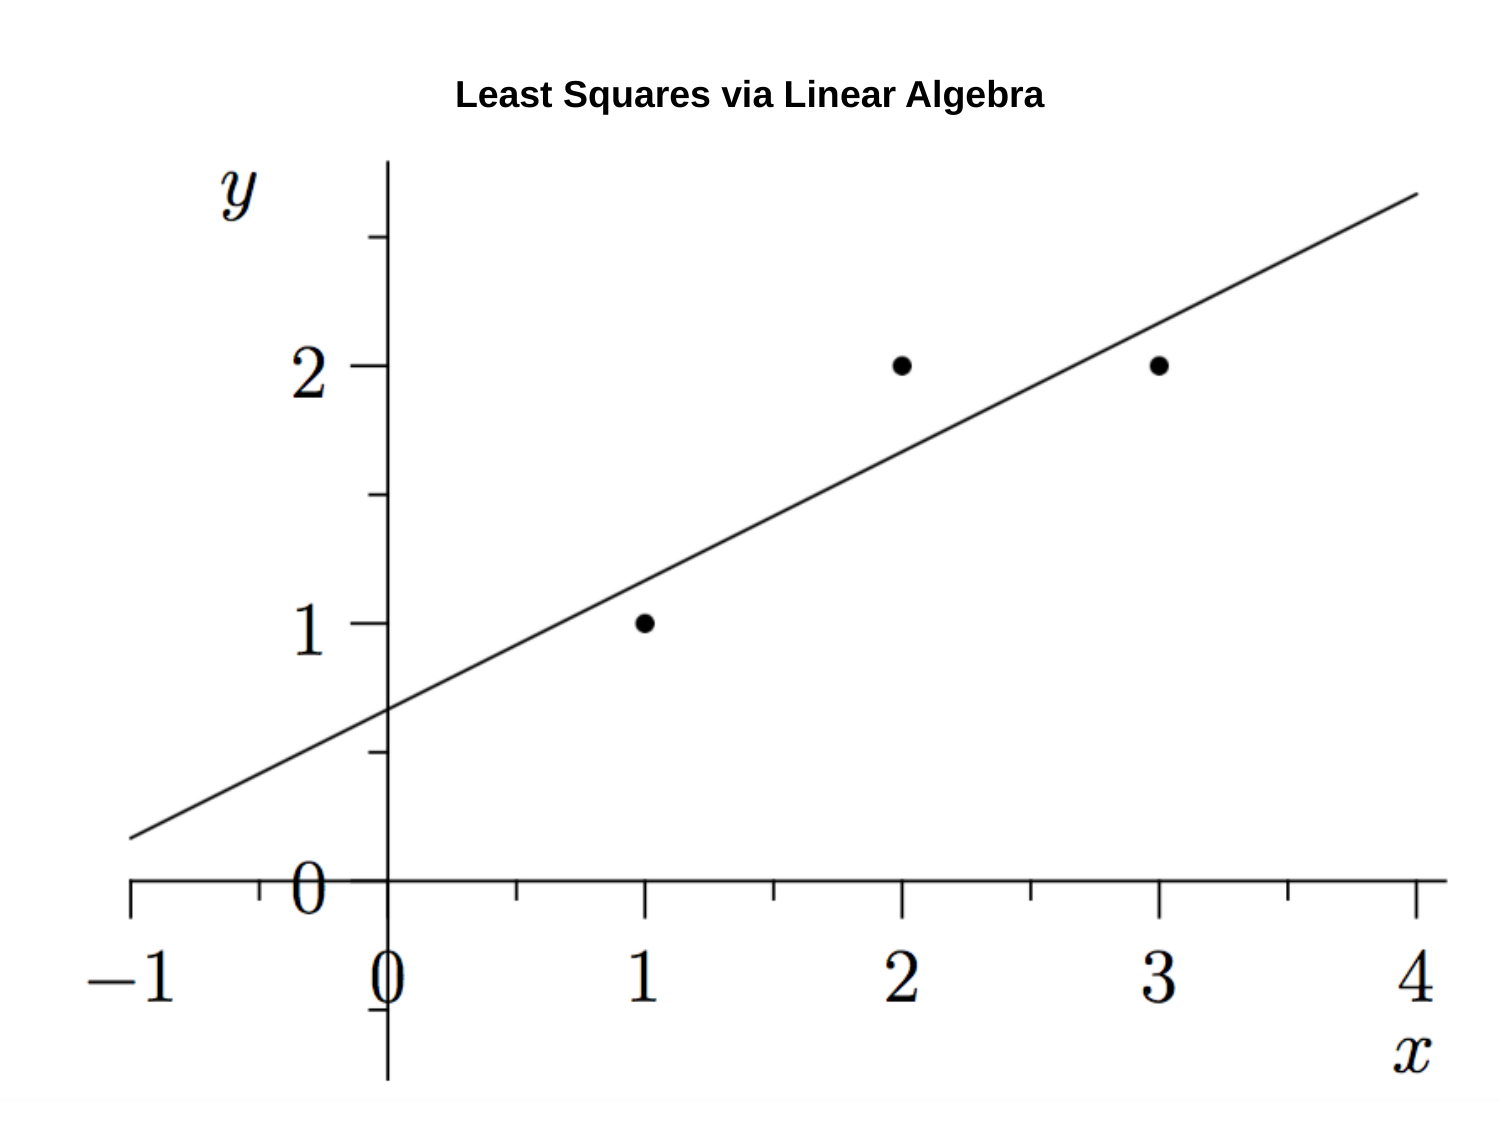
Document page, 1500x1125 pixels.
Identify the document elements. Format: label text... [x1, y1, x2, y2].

text_box Least Squares via Linear Algebra [0, 62, 1500, 122]
picture [0, 122, 1500, 1103]
